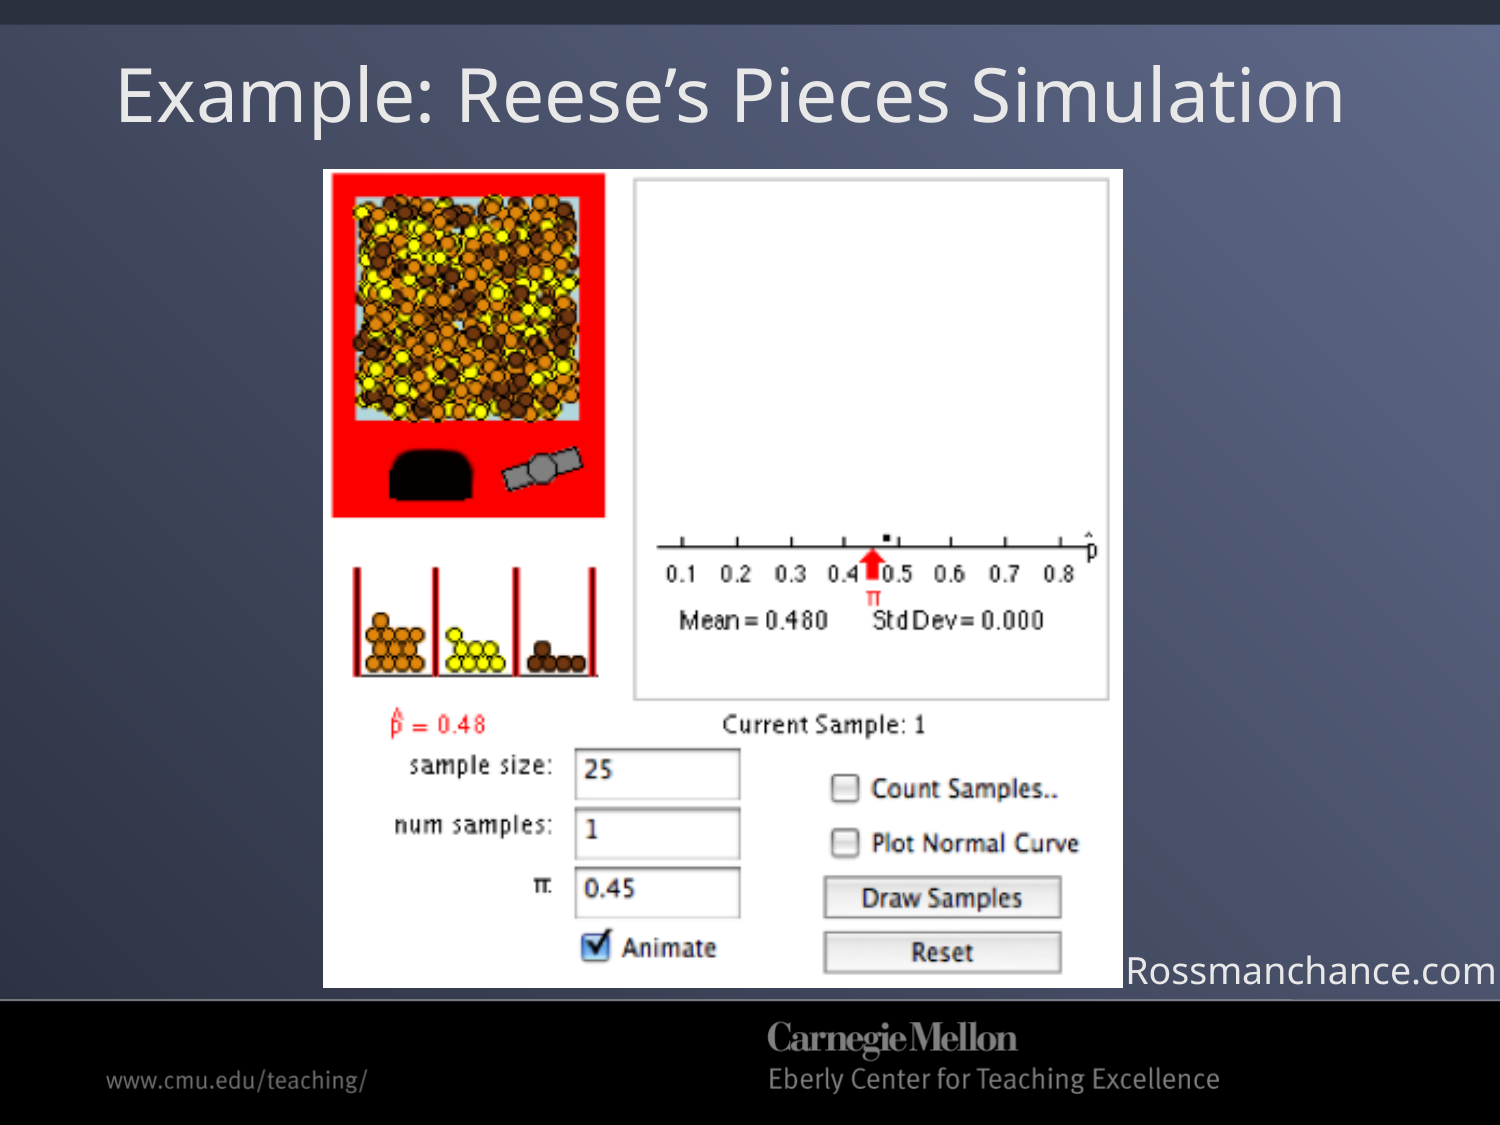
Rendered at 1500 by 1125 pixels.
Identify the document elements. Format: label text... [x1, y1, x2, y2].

text_box Rossmanchance.com [1110, 939, 1500, 1000]
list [323, 169, 1123, 988]
picture [63, 1048, 425, 1108]
picture [744, 1013, 1244, 1110]
title Example: Reese’s Pieces Simulation [114, 47, 1390, 228]
